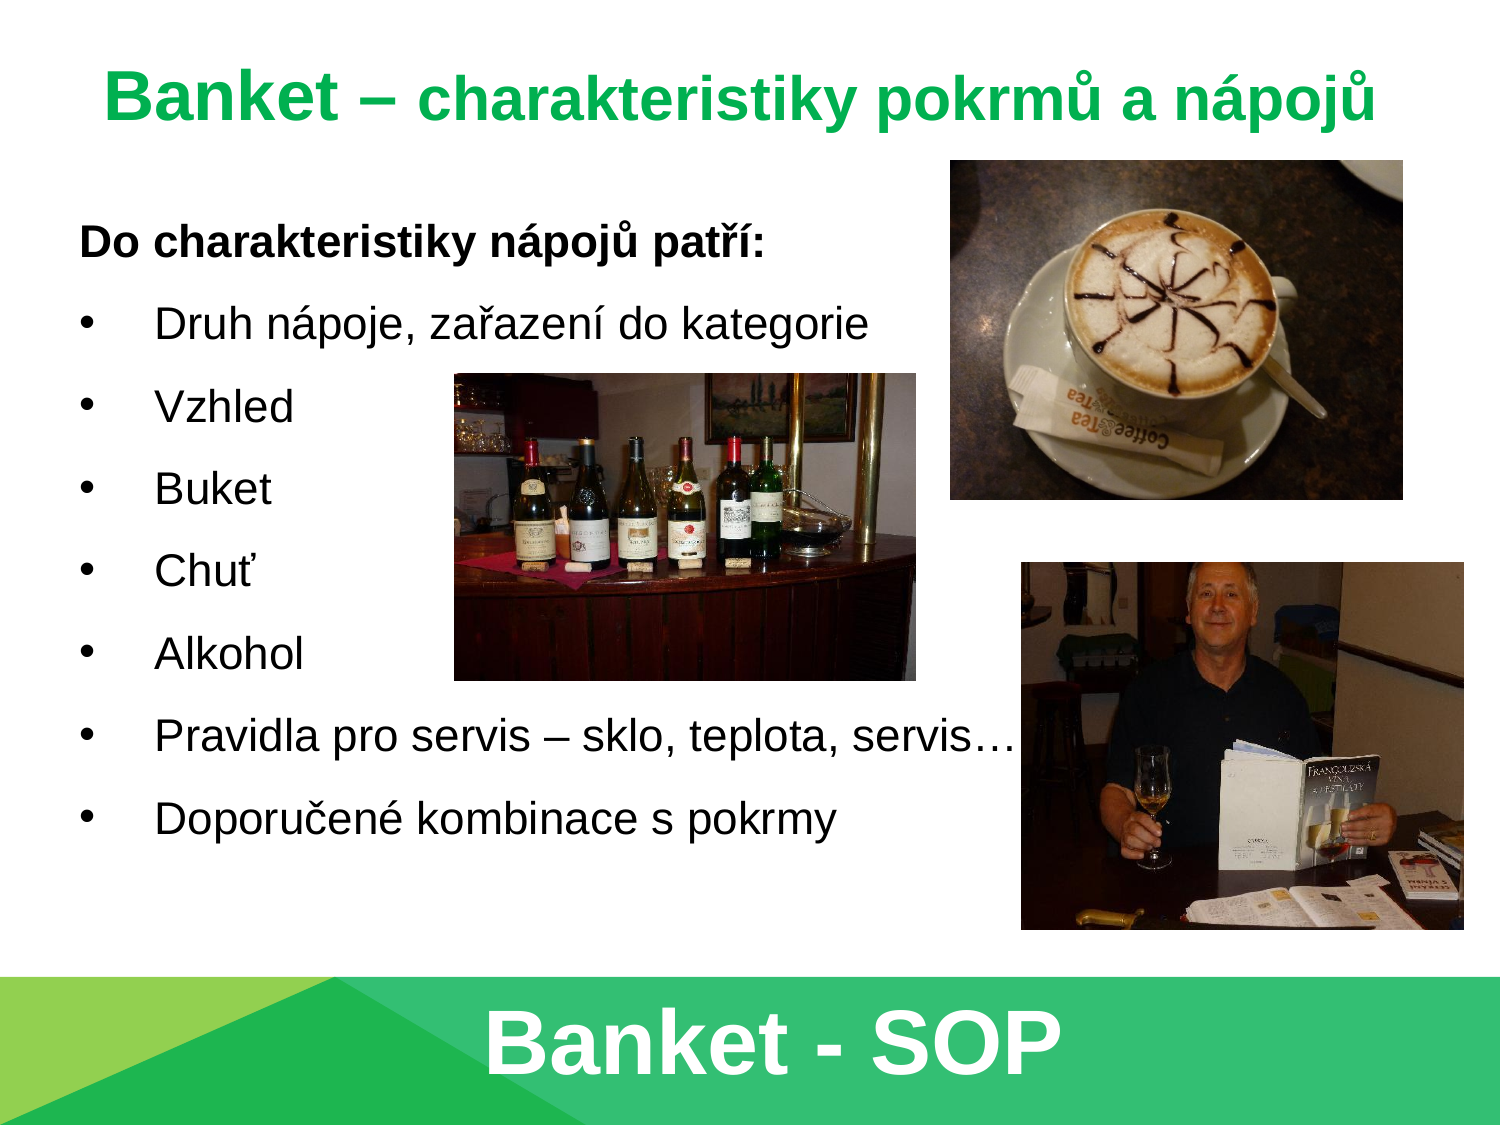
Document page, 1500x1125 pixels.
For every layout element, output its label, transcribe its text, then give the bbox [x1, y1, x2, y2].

picture [454, 373, 916, 681]
text_box Do charakteristiky nápojů patří: Druh nápoje, zařazení do kategorie Vzhled Buket Chuť Alkohol Pravidla pro servis – sklo, teplota, servis… Doporučené kombinace s pokrmy [64, 148, 1471, 851]
text_box [64, 0, 1376, 148]
picture [950, 160, 1403, 500]
picture [1021, 562, 1464, 930]
text_box Banket – charakteristiky pokrmů a nápojů [76, 42, 1406, 143]
text_box Banket - SOP [182, 975, 1365, 1101]
